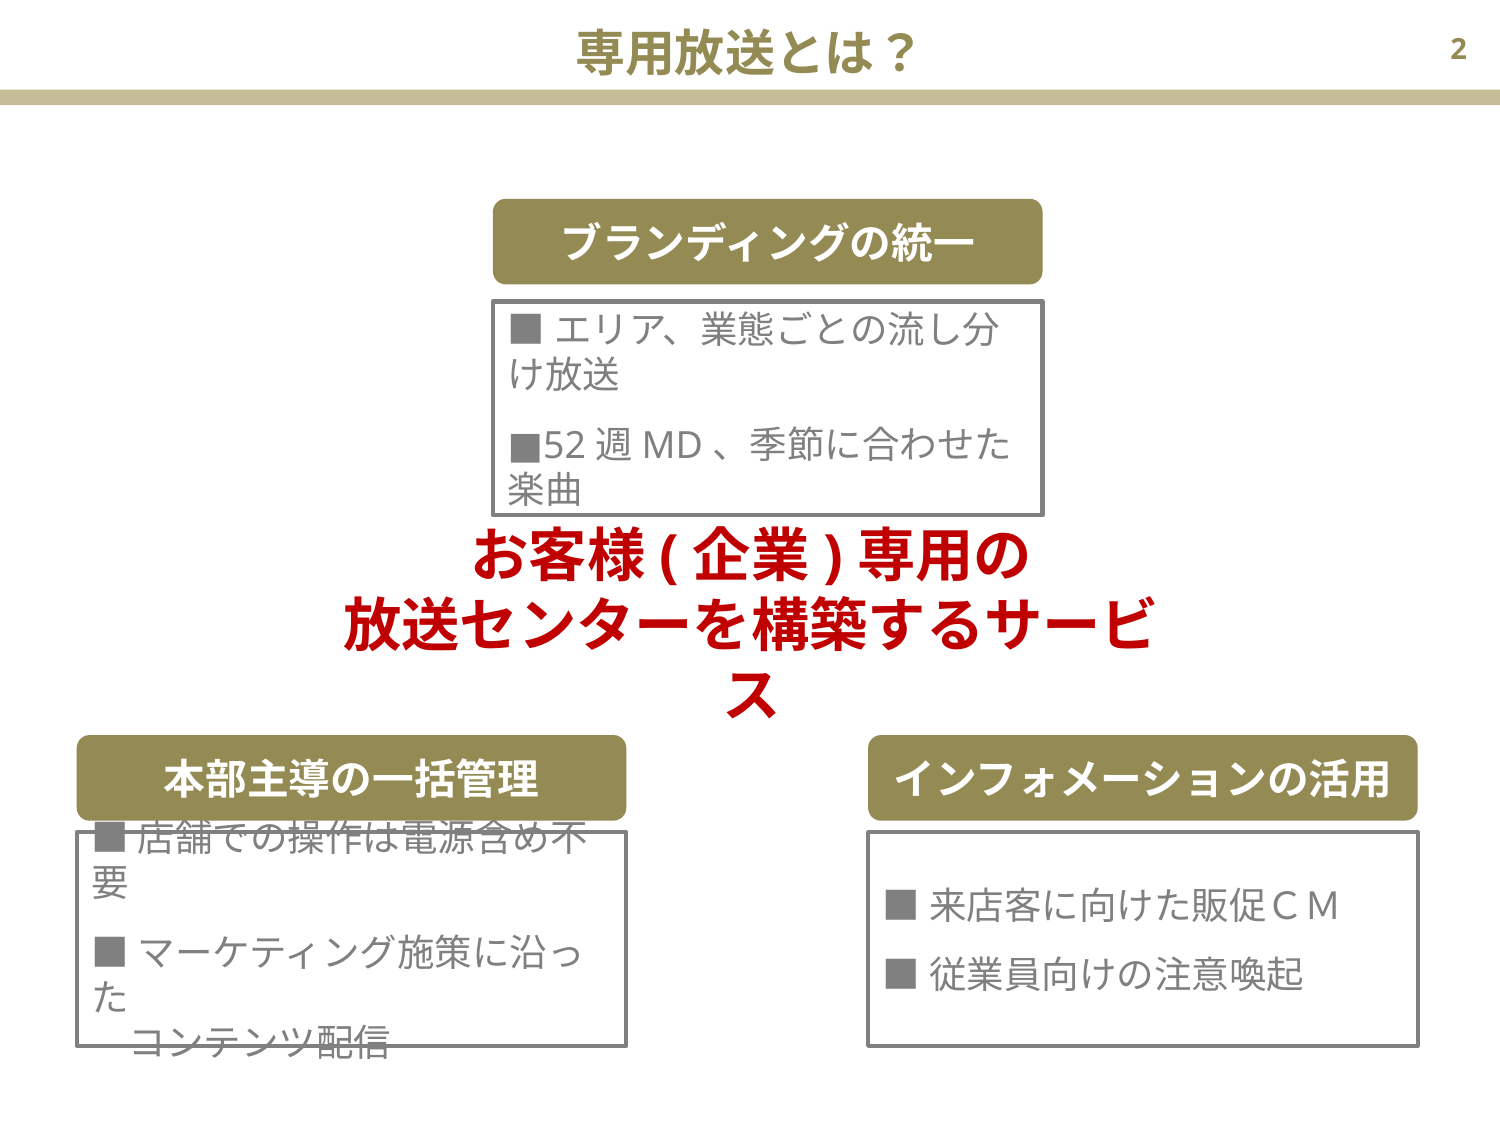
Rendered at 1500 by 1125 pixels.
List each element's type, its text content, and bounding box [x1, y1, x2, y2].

text_box ■エリア、業態ごとの流し分け放送 ■52週MD、季節に合わせた楽曲 [491, 299, 1045, 517]
text_box ■店舗での操作は電源含め不要 ■マーケティング施策に沿った コンテンツ配信 [75, 830, 628, 1048]
text_box ブランディングの統一 [490, 196, 1045, 287]
slide_number 1 [1387, 23, 1483, 79]
text_box ■来店客に向けた販促ＣＭ ■従業員向けの注意喚起 [866, 830, 1420, 1048]
text_box お客様(企業)専用の 放送センターを構築するサービス [307, 565, 1195, 680]
text_box インフォメーションの活用 [866, 732, 1420, 823]
title 専用放送とは？ [346, 11, 1154, 91]
text_box 本部主導の一括管理 [74, 732, 629, 823]
